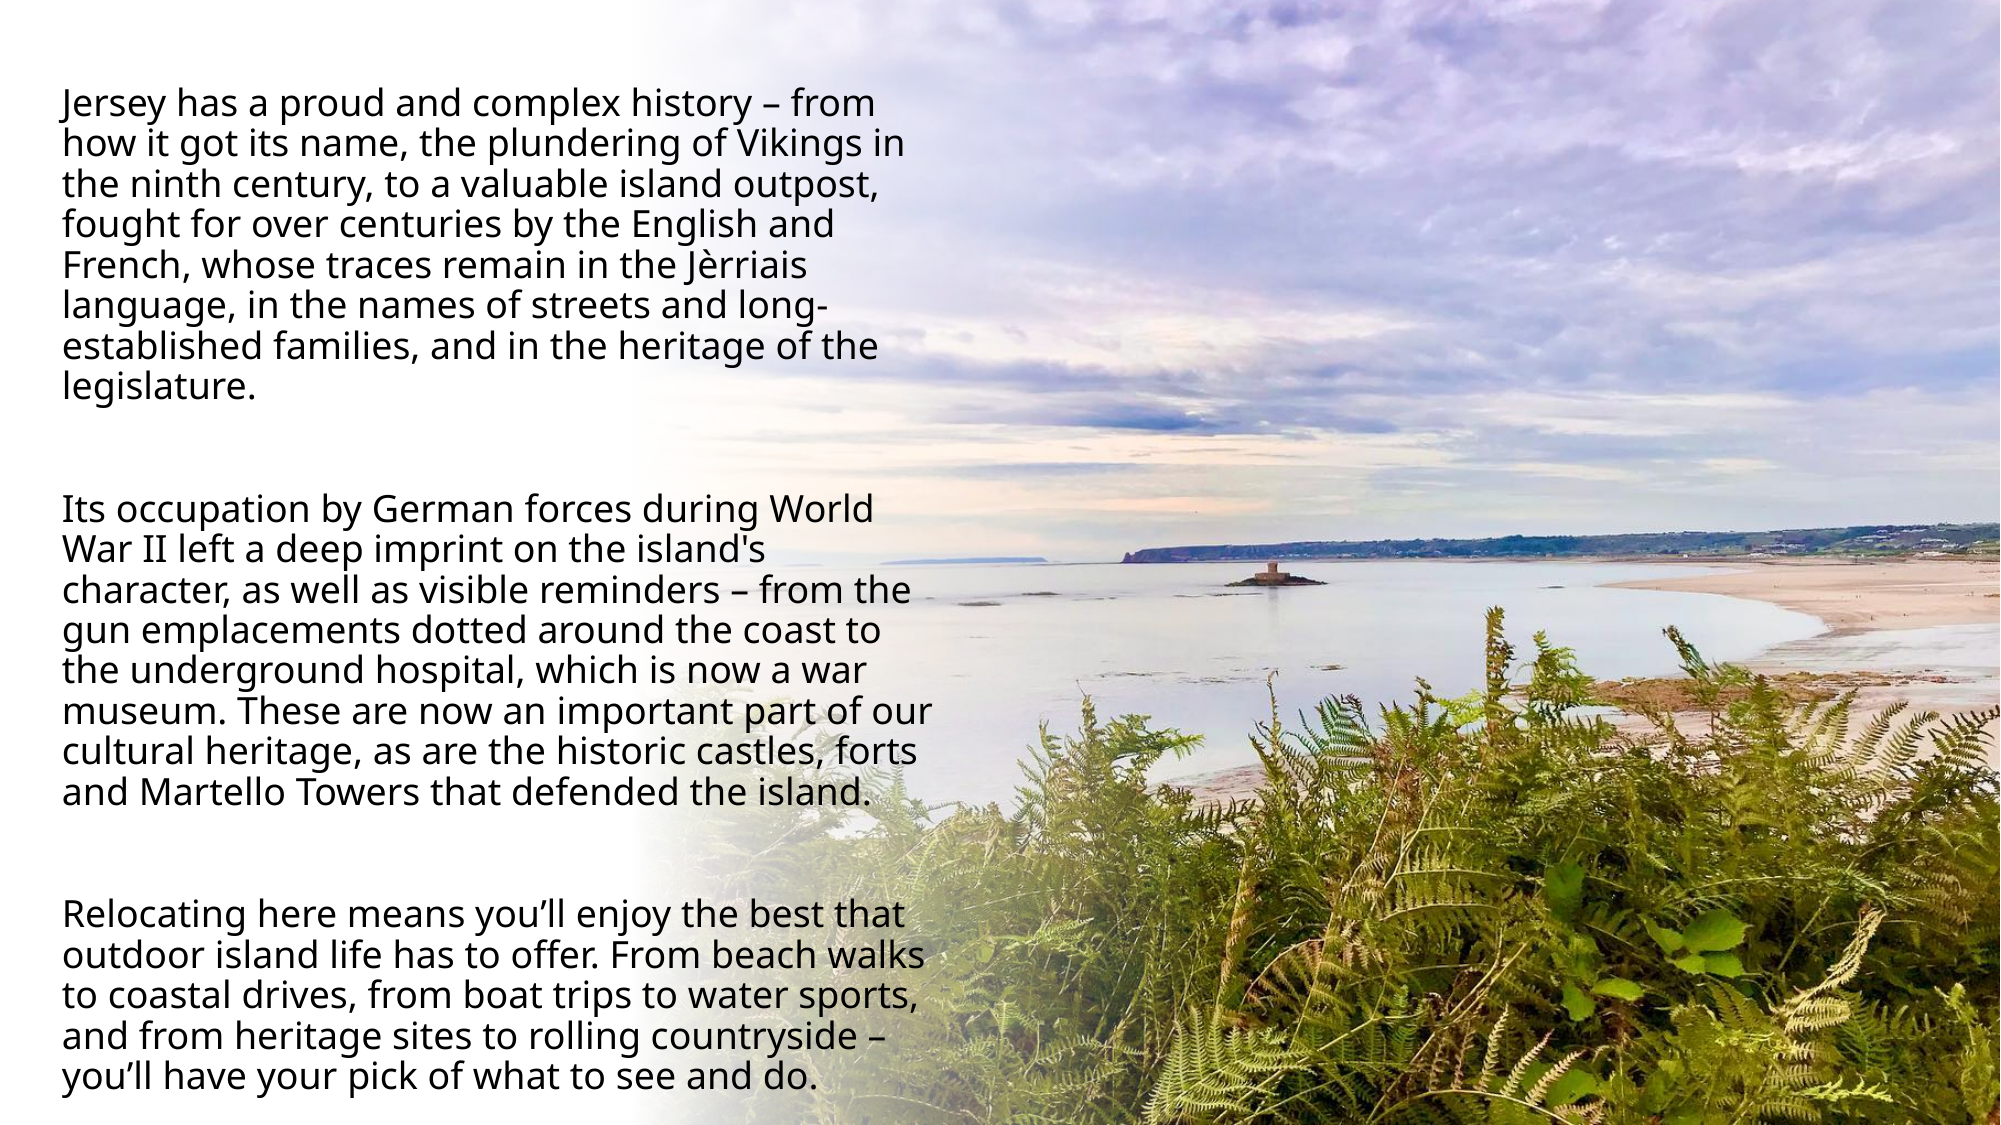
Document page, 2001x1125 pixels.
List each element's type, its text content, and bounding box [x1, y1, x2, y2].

list Jersey has a proud and complex history – from how it got its name, the plundering of Vikings in the ninth century, to a valuable island outpost, fought for over centuries by the English and French, whose traces remain in the Jèrriais language, in the names of streets and long-established families, and in the heritage of the legislature. Its occupation by German forces during World War II left a deep imprint on the island's character, as well as visible reminders – from the gun emplacements dotted around the coast to the underground hospital, which is now a war museum. These are now an important part of our cultural heritage, as are the historic castles, forts and Martello Towers that defended the island. Relocating here means you’ll enjoy the best that outdoor island life has to offer. From beach walks to coastal drives, from boat trips to water sports, and from heritage sites to rolling countryside – you’ll have your pick of what to see and do. [46, 76, 413, 1014]
text_box [0, 0, 413, 1125]
picture [413, 0, 2000, 1125]
